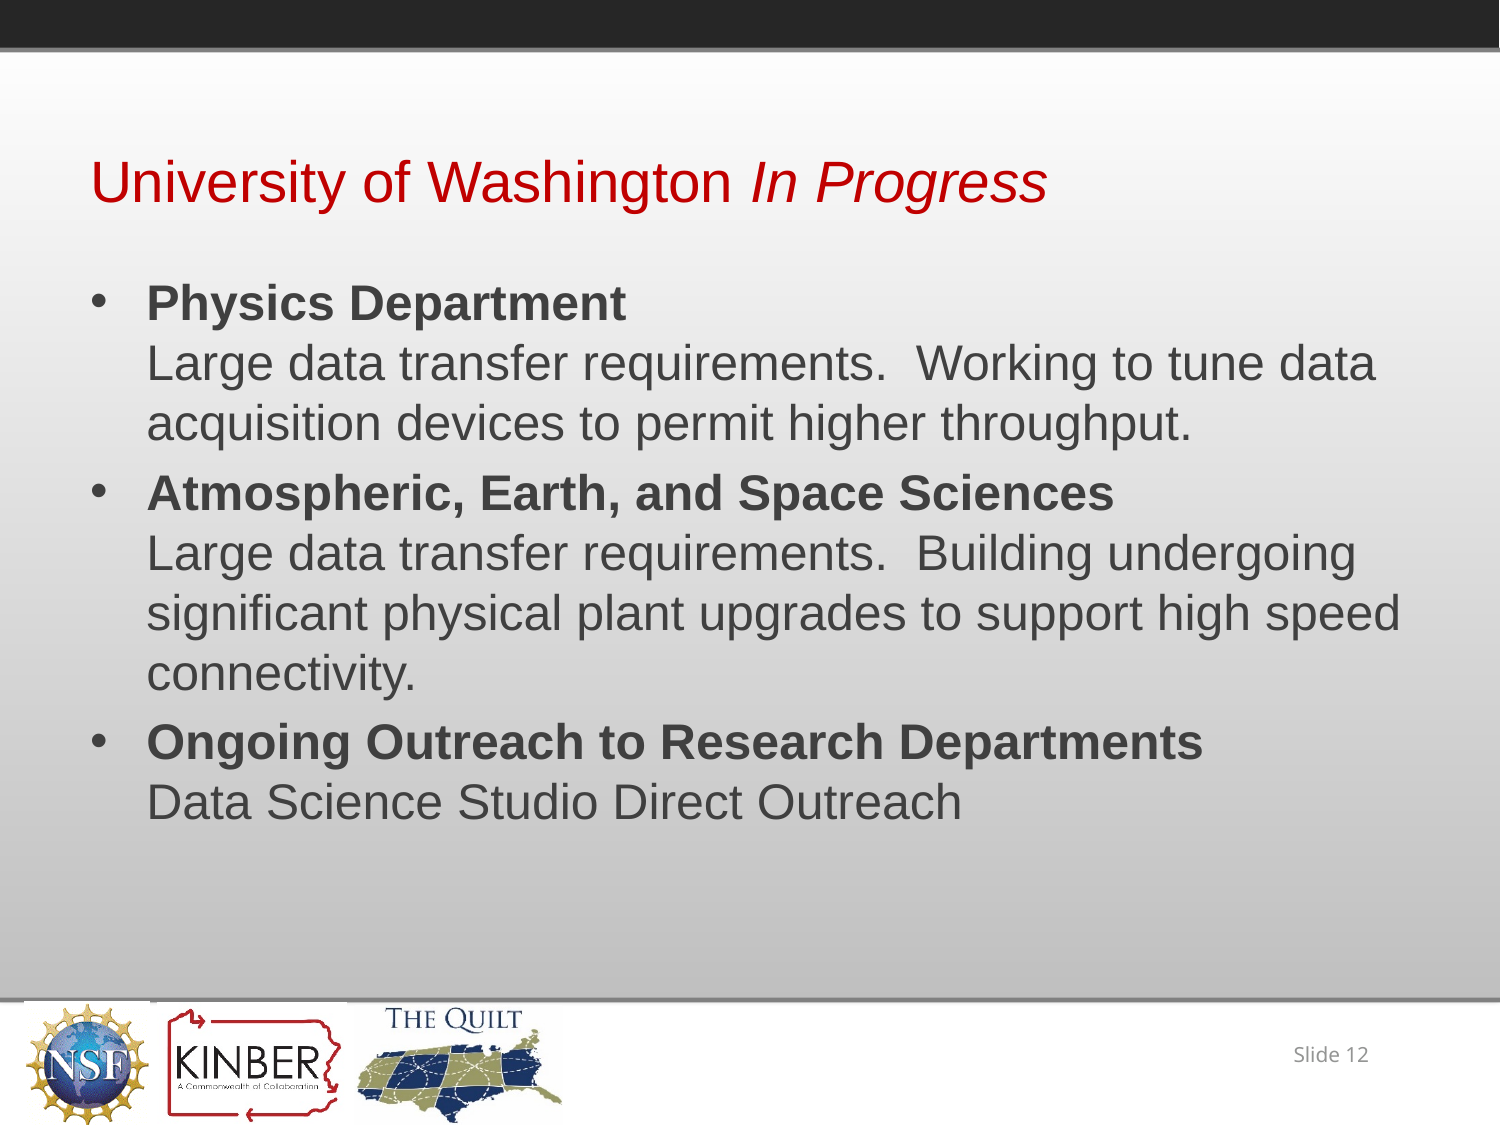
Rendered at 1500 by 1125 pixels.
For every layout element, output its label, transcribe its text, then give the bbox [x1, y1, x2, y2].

picture [157, 1002, 347, 1125]
list Physics Department Large data transfer requirements. Working to tune data acquisition devices to permit higher throughput. Atmospheric, Earth, and Space Sciences Large data transfer requirements. Building undergoing significant physical plant upgrades to support high speed connectivity. Ongoing Outreach to Research Departments Data Science Studio Direct Outreach [75, 262, 1425, 904]
picture [354, 1005, 563, 1125]
picture [24, 1001, 150, 1125]
title University of Washington In Progress [75, 125, 1425, 233]
